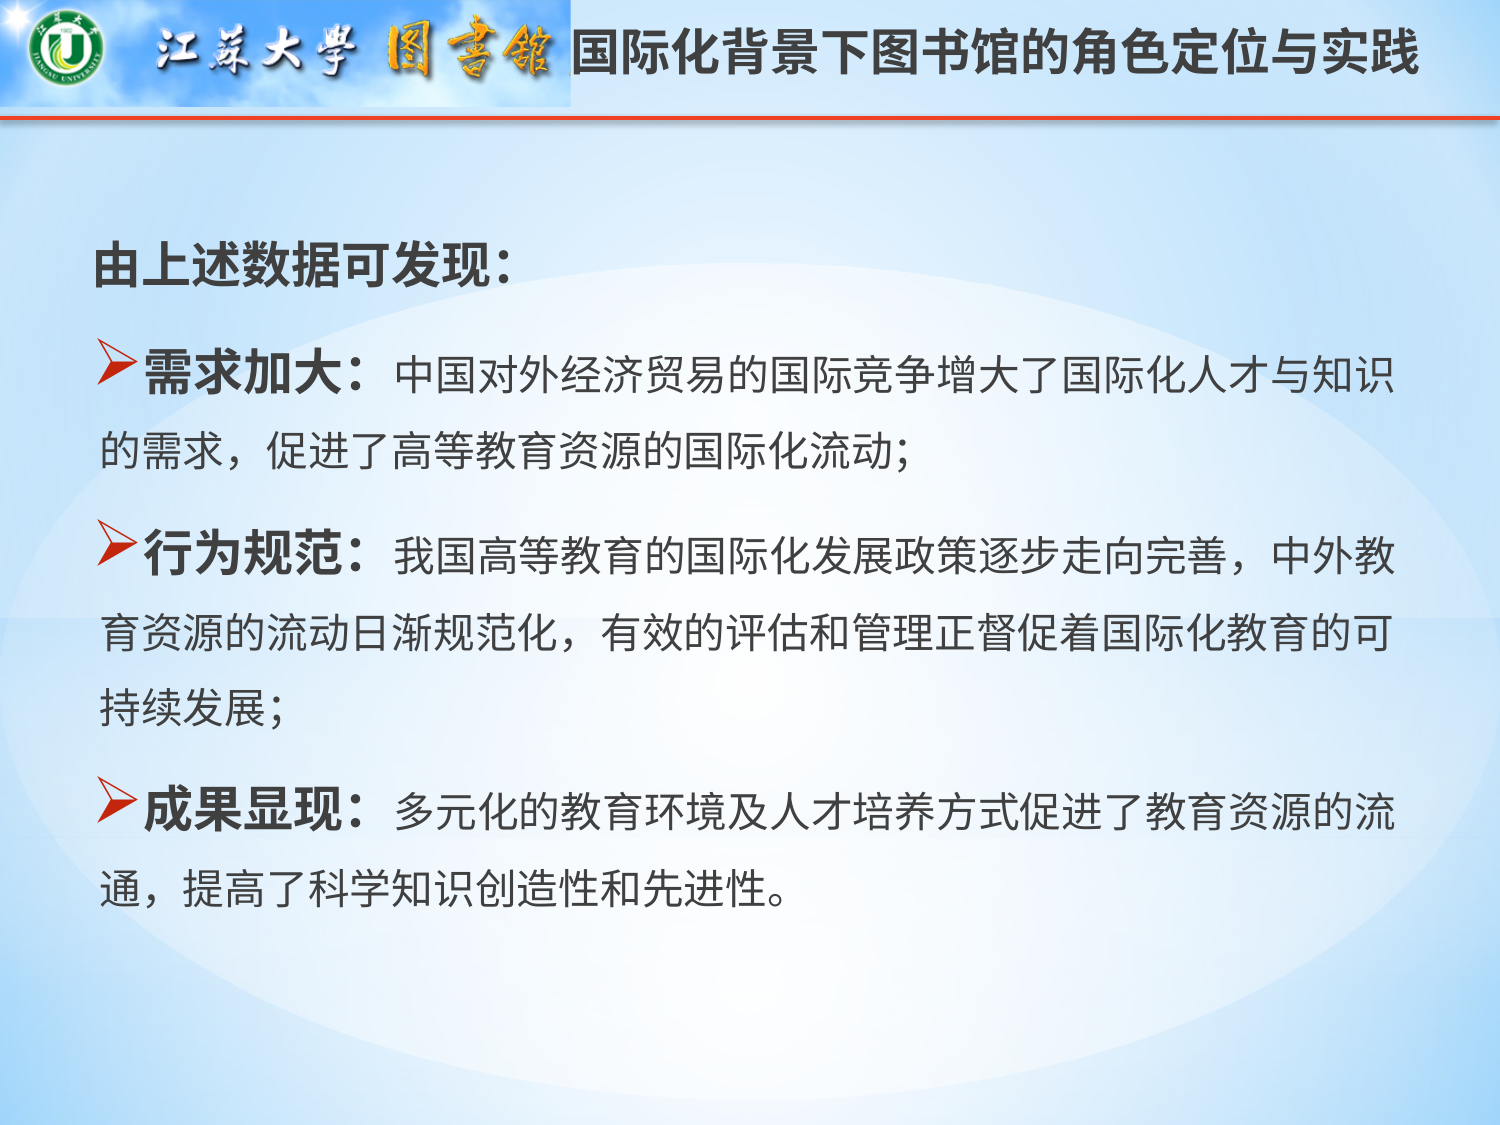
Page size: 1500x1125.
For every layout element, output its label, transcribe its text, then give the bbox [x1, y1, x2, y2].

list 由上述数据可发现： 需求加大：中国对外经济贸易的国际竞争增大了国际化人才与知识的需求，促进了高等教育资源的国际化流动； 行为规范：我国高等教育的国际化发展政策逐步走向完善，中外教育资源的流动日渐规范化，有效的评估和管理正督促着国际化教育的可持续发展； 成果显现：多元化的教育环境及人才培养方式促进了教育资源的流通，提高了科学知识创造性和先进性。 [76, 196, 1437, 1003]
picture [0, 0, 571, 107]
